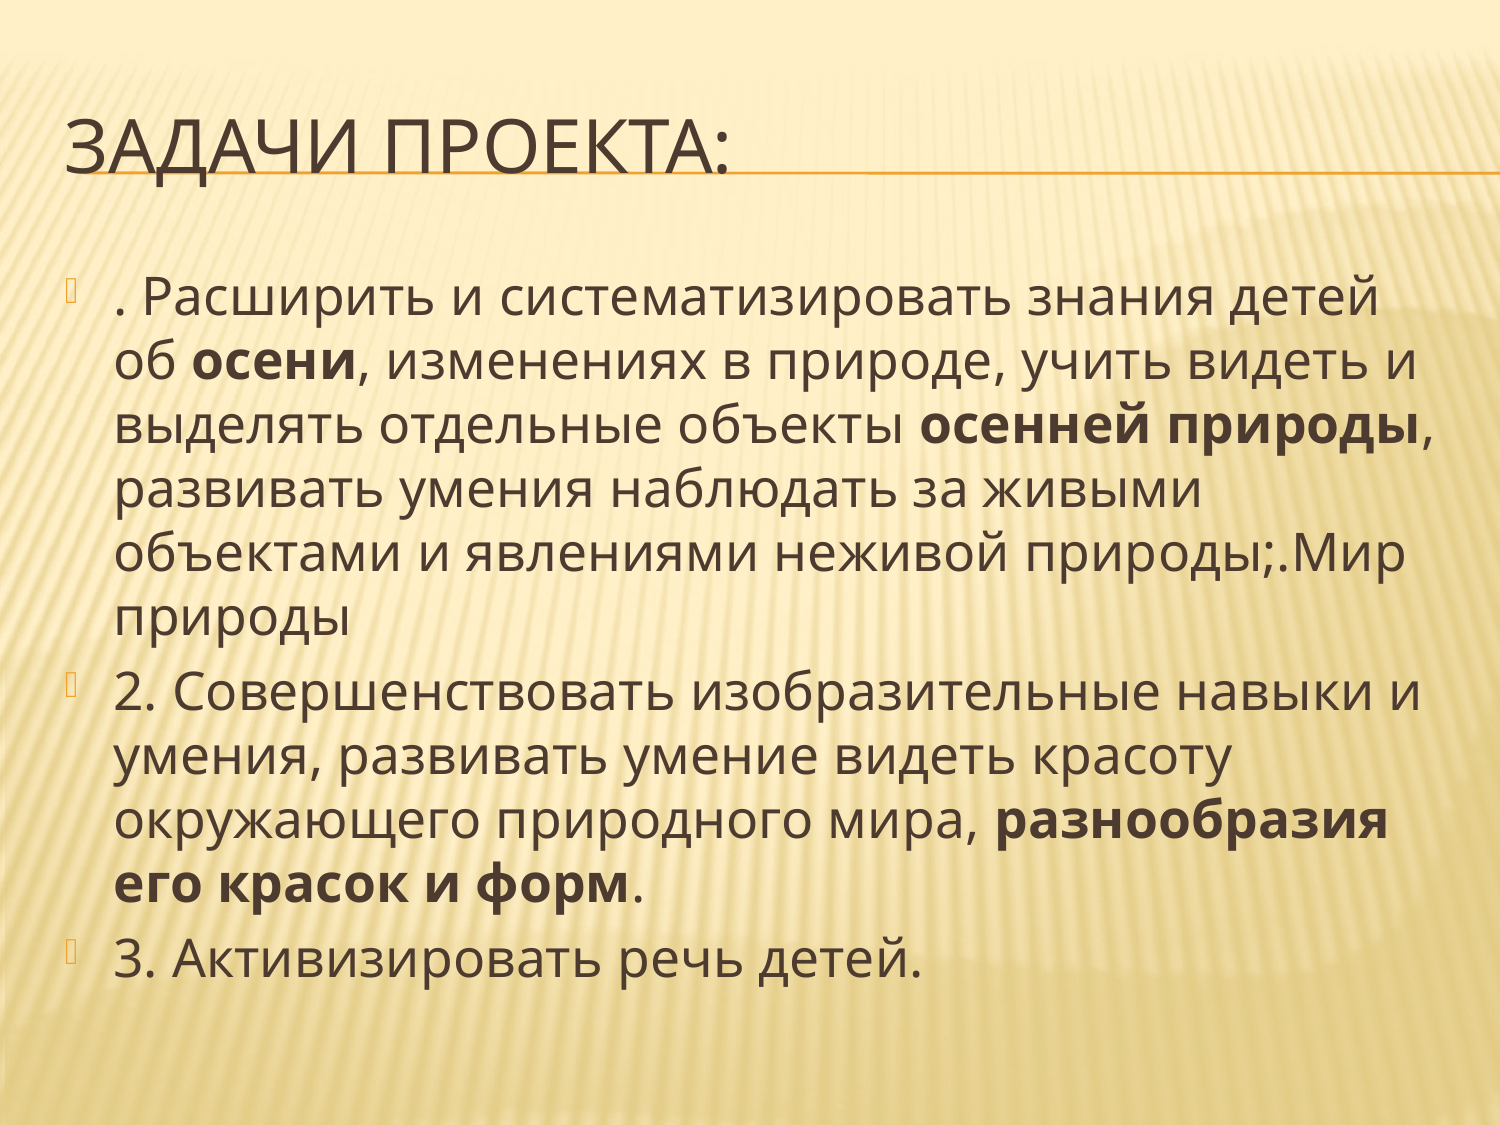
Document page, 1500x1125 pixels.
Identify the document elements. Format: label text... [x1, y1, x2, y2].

title Задачи проекта: [50, 75, 1475, 213]
list . Расширить и систематизировать знания детей об осени, изменениях в природе, учить видеть и выделять отдельные объекты осенней природы, развивать умения наблюдать за живыми объектами и явлениями неживой природы;.Мир природы 2. Совершенствовать изобразительные навыки и умения, развивать умение видеть красоту окружающего природного мира, разнообразия его красок и форм. 3. Активизировать речь детей. [50, 254, 1475, 998]
